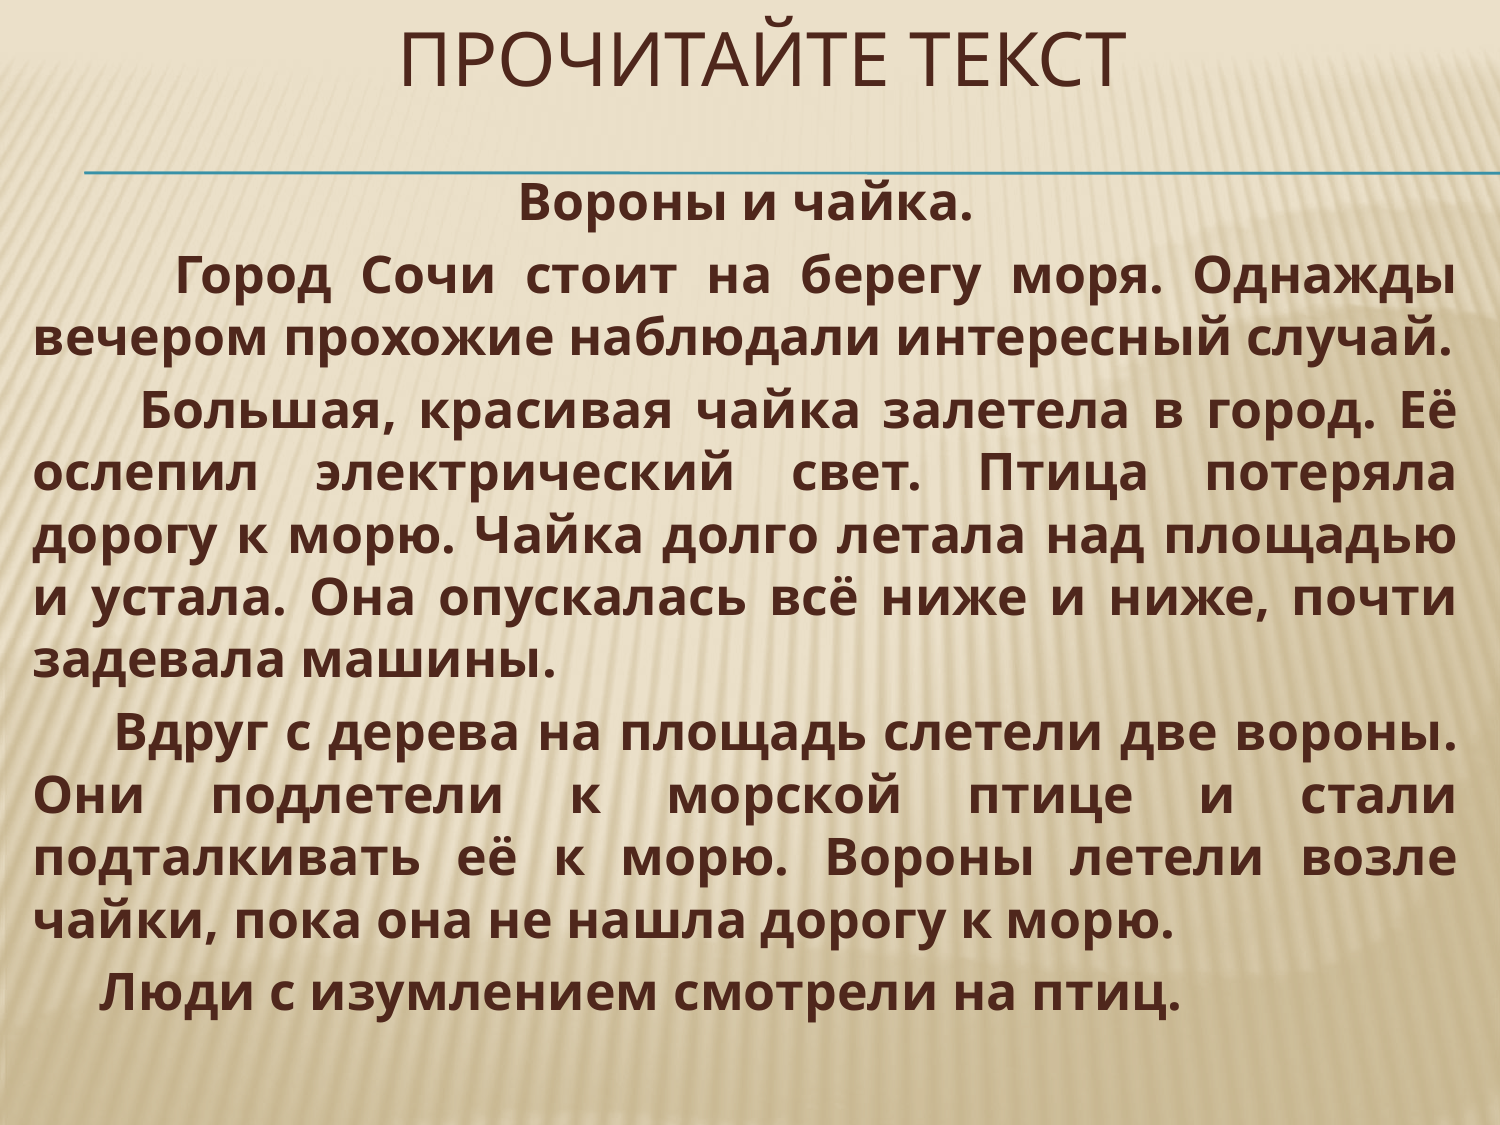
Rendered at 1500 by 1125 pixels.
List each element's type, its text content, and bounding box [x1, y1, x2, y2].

list Вороны и чайка. Город Сочи стоит на берегу моря. Однажды вечером прохожие наблюдали интересный случай. Большая, красивая чайка залетела в город. Её ослепил электрический свет. Птица потеряла дорогу к морю. Чайка долго летала над площадью и устала. Она опускалась всё ниже и ниже, почти задевала машины. Вдруг с дерева на площадь слетели две вороны. Они подлетели к морской птице и стали подталкивать её к морю. Вороны летели возле чайки, пока она не нашла дорогу к морю. Люди с изумлением смотрели на птиц. [17, 160, 1475, 1083]
title Прочитайте текст [50, 0, 1475, 114]
